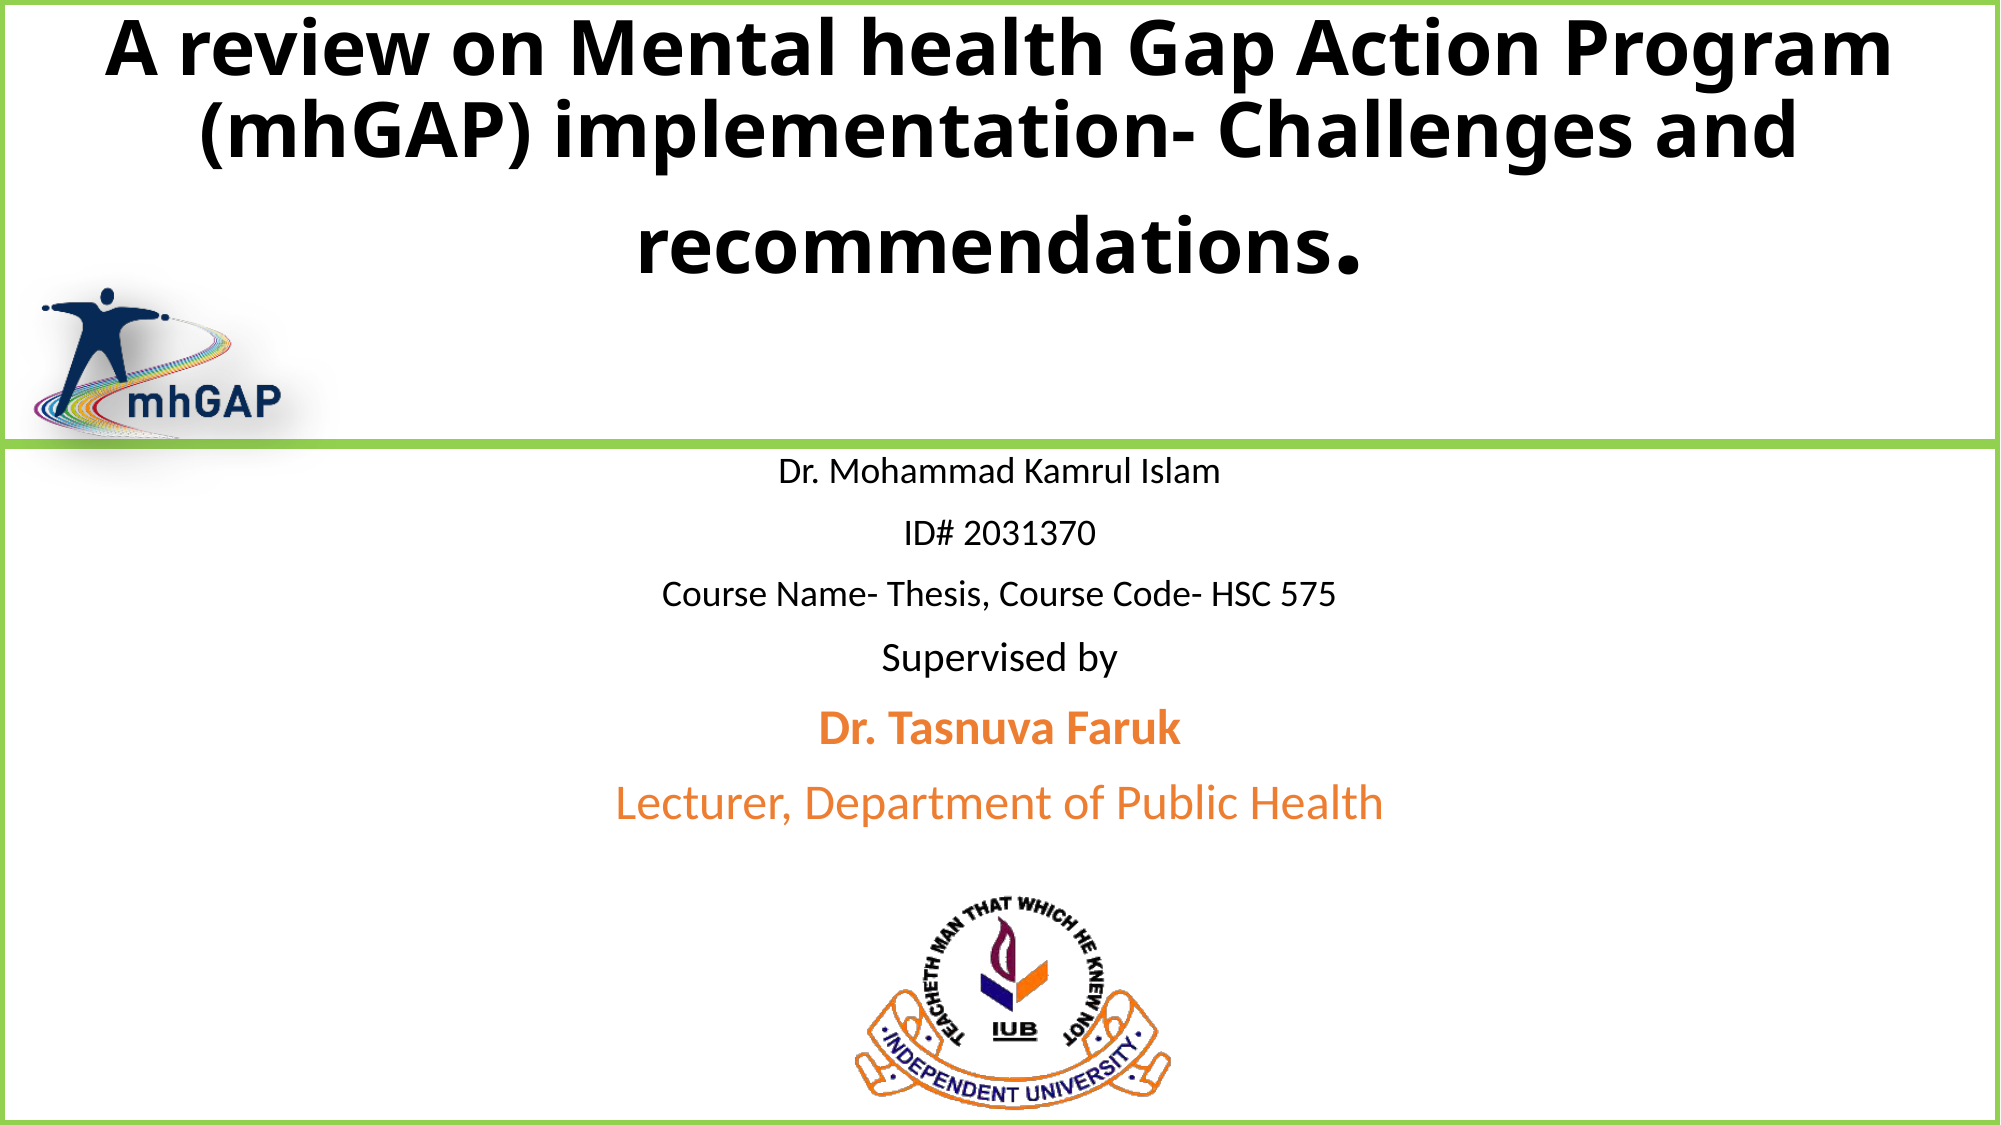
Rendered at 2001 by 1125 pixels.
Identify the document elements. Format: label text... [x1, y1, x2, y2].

title A review on Mental health Gap Action Program (mhGAP) implementation- Challenges and recommendations. [0, 0, 2000, 443]
subtitle Dr. Mohammad Kamrul Islam ID# 2031370 Course Name- Thesis, Course Code- HSC 575 Supervised by Dr. Tasnuva Faruk Lecturer, Department of Public Health [0, 443, 2000, 1125]
picture [28, 282, 286, 444]
picture [817, 887, 1183, 1125]
